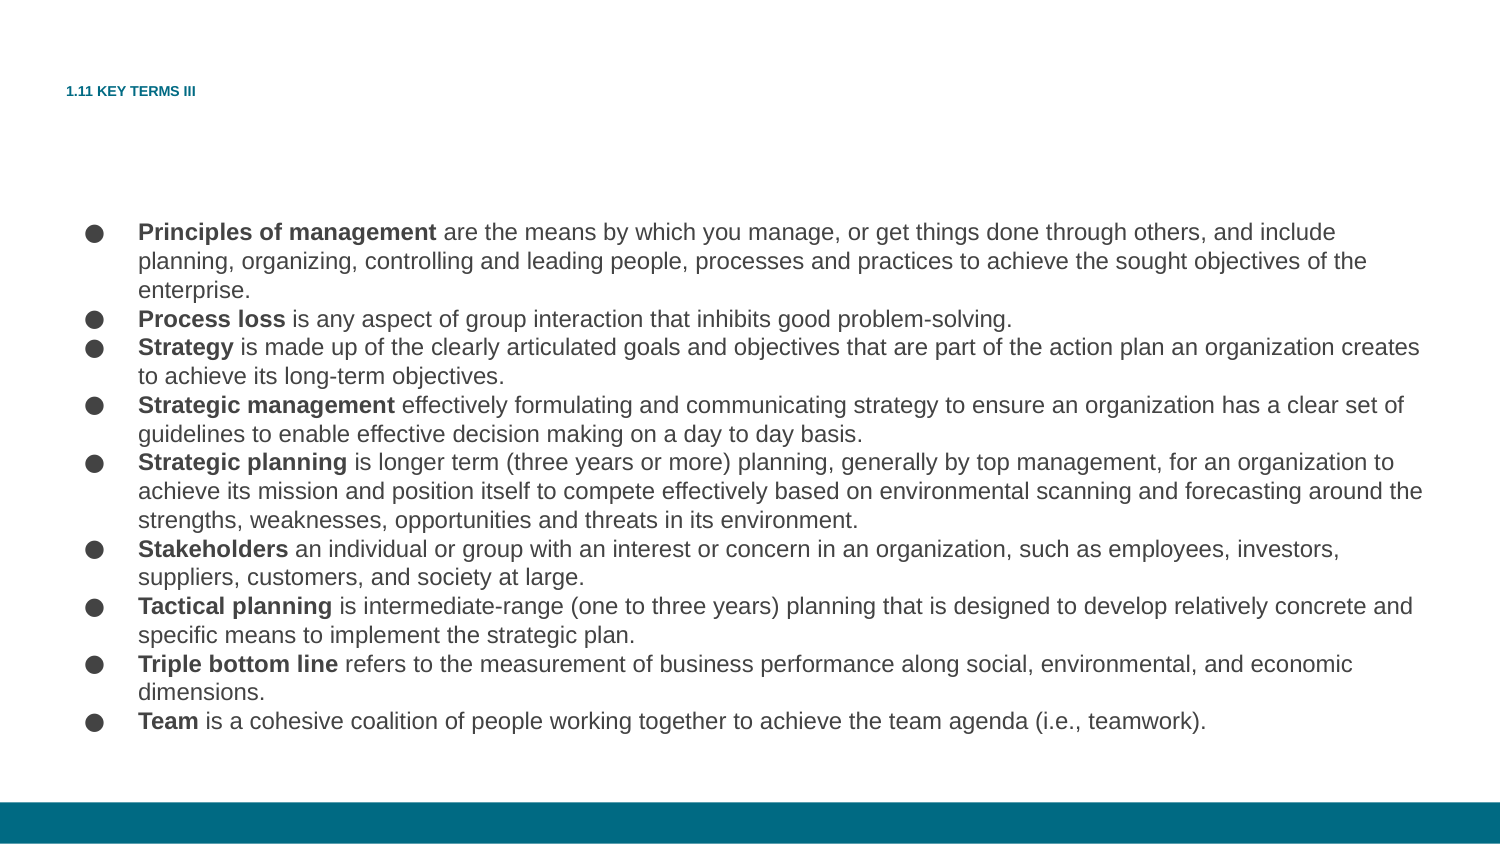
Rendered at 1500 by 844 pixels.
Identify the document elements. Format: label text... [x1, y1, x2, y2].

title 1.11 KEY TERMS III [51, 67, 1449, 167]
list Principles of management are the means by which you manage, or get things done through others, and include planning, organizing, controlling and leading people, processes and practices to achieve the sought objectives of the enterprise. Process loss is any aspect of group interaction that inhibits good problem-solving. Strategy is made up of the clearly articulated goals and objectives that are part of the action plan an organization creates to achieve its long-term objectives. Strategic management effectively formulating and communicating strategy to ensure an organization has a clear set of guidelines to enable effective decision making on a day to day basis. Strategic planning is longer term (three years or more) planning, generally by top management, for an organization to achieve its mission and position itself to compete effectively based on environmental scanning and forecasting around the strengths, weaknesses, opportunities and threats in its environment. Stakeholders an individual or group with an interest or concern in an organization, such as employees, investors, suppliers, customers, and society at large. Tactical planning is intermediate-range (one to three years) planning that is designed to develop relatively concrete and specific means to implement the strategic plan. Triple bottom line refers to the measurement of business performance along social, environmental, and economic dimensions. Team is a cohesive coalition of people working together to achieve the team agenda (i.e., teamwork). [51, 201, 1449, 750]
